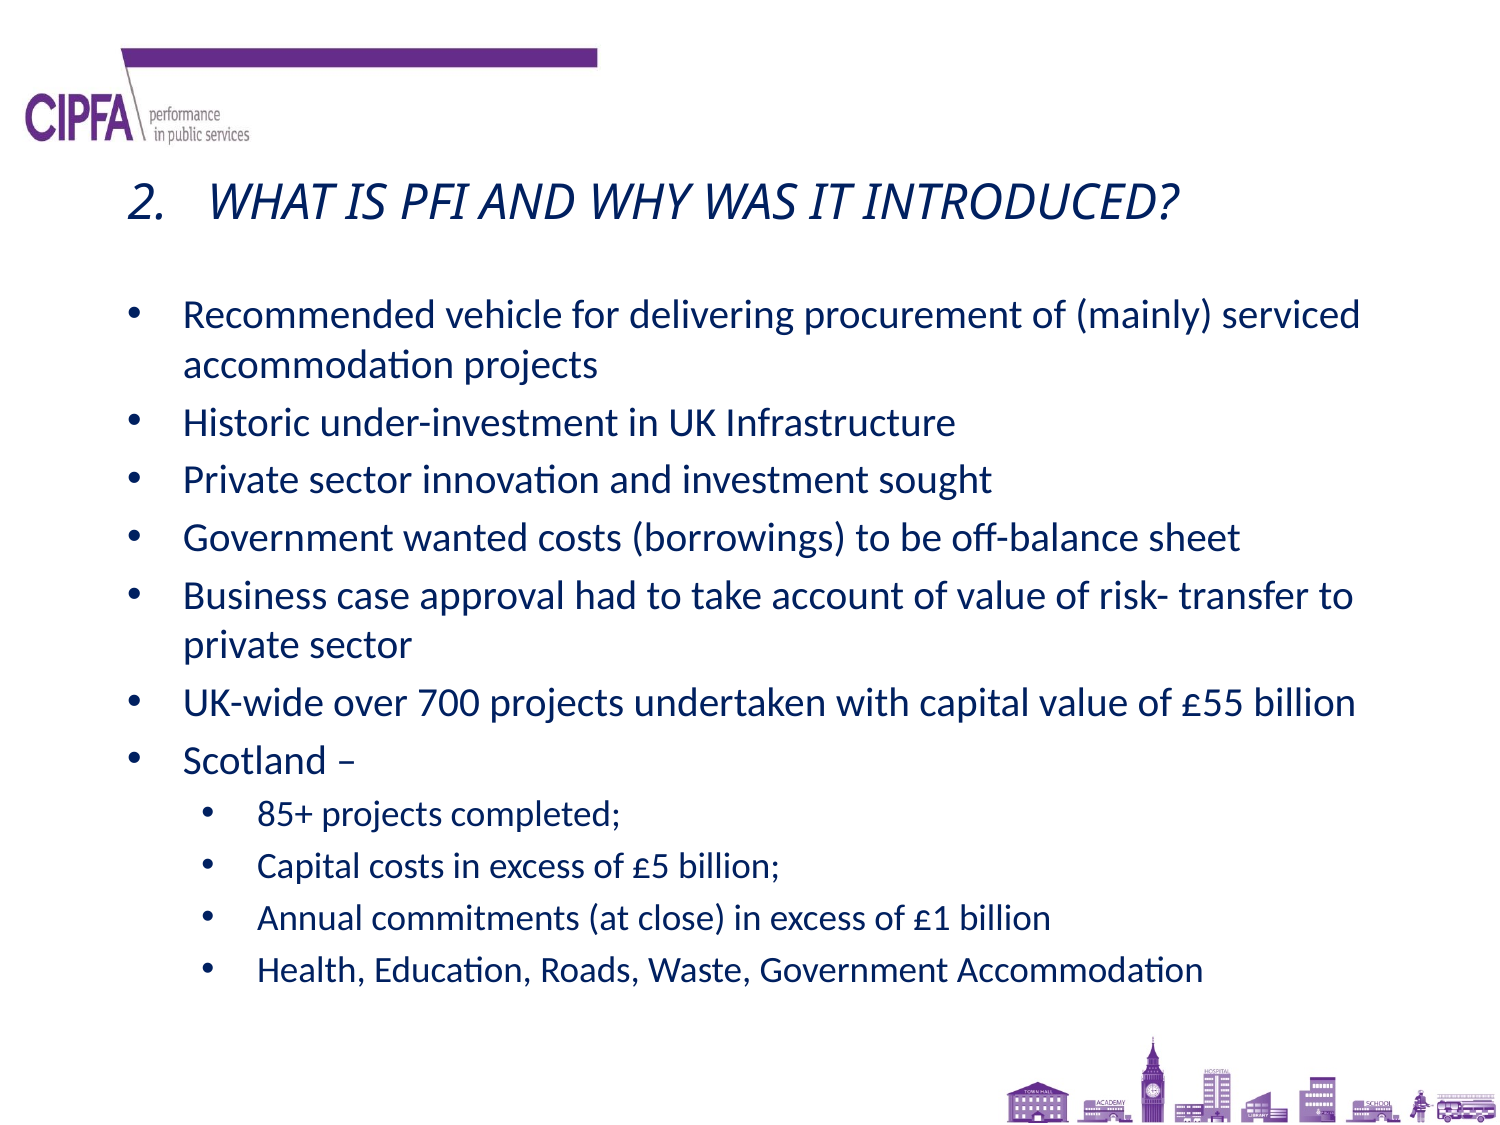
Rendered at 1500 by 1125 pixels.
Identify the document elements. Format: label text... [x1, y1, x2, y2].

picture [997, 1022, 1500, 1124]
picture [0, 0, 627, 162]
title What is PFI and Why was it introduced? [112, 162, 1278, 280]
list Recommended vehicle for delivering procurement of (mainly) serviced accommodation projects Historic under-investment in UK Infrastructure Private sector innovation and investment sought Government wanted costs (borrowings) to be off-balance sheet Business case approval had to take account of value of risk- transfer to private sector UK-wide over 700 projects undertaken with capital value of £55 billion Scotland – 85+ projects completed; Capital costs in excess of £5 billion; Annual commitments (at close) in excess of £1 billion Health, Education, Roads, Waste, Government Accommodation [112, 280, 1447, 1000]
